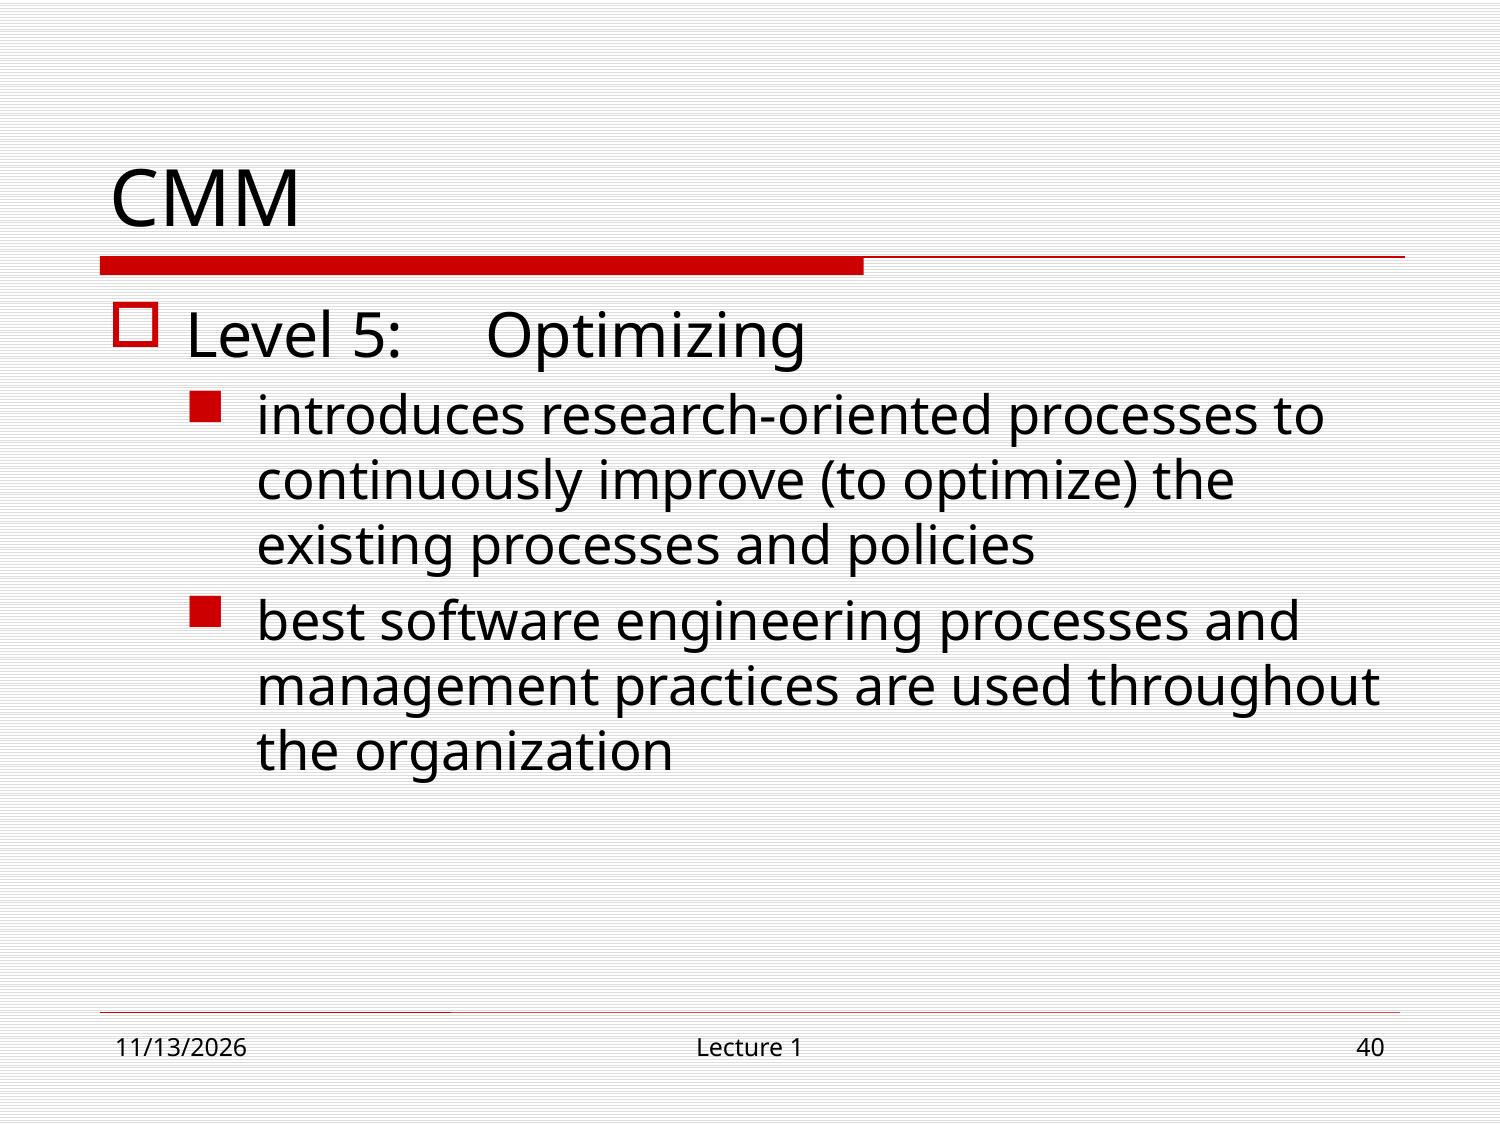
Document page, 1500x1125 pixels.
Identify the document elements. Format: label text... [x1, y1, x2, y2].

list Level 5: Optimizing introduces research-oriented processes to continuously improve (to optimize) the existing processes and policies best software engineering processes and management practices are used throughout the organization [92, 287, 1406, 988]
footer Lecture 1 [512, 1024, 988, 1103]
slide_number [99, 1024, 426, 1103]
slide_number 40 [1074, 1024, 1401, 1103]
title CMM [94, 50, 1407, 250]
